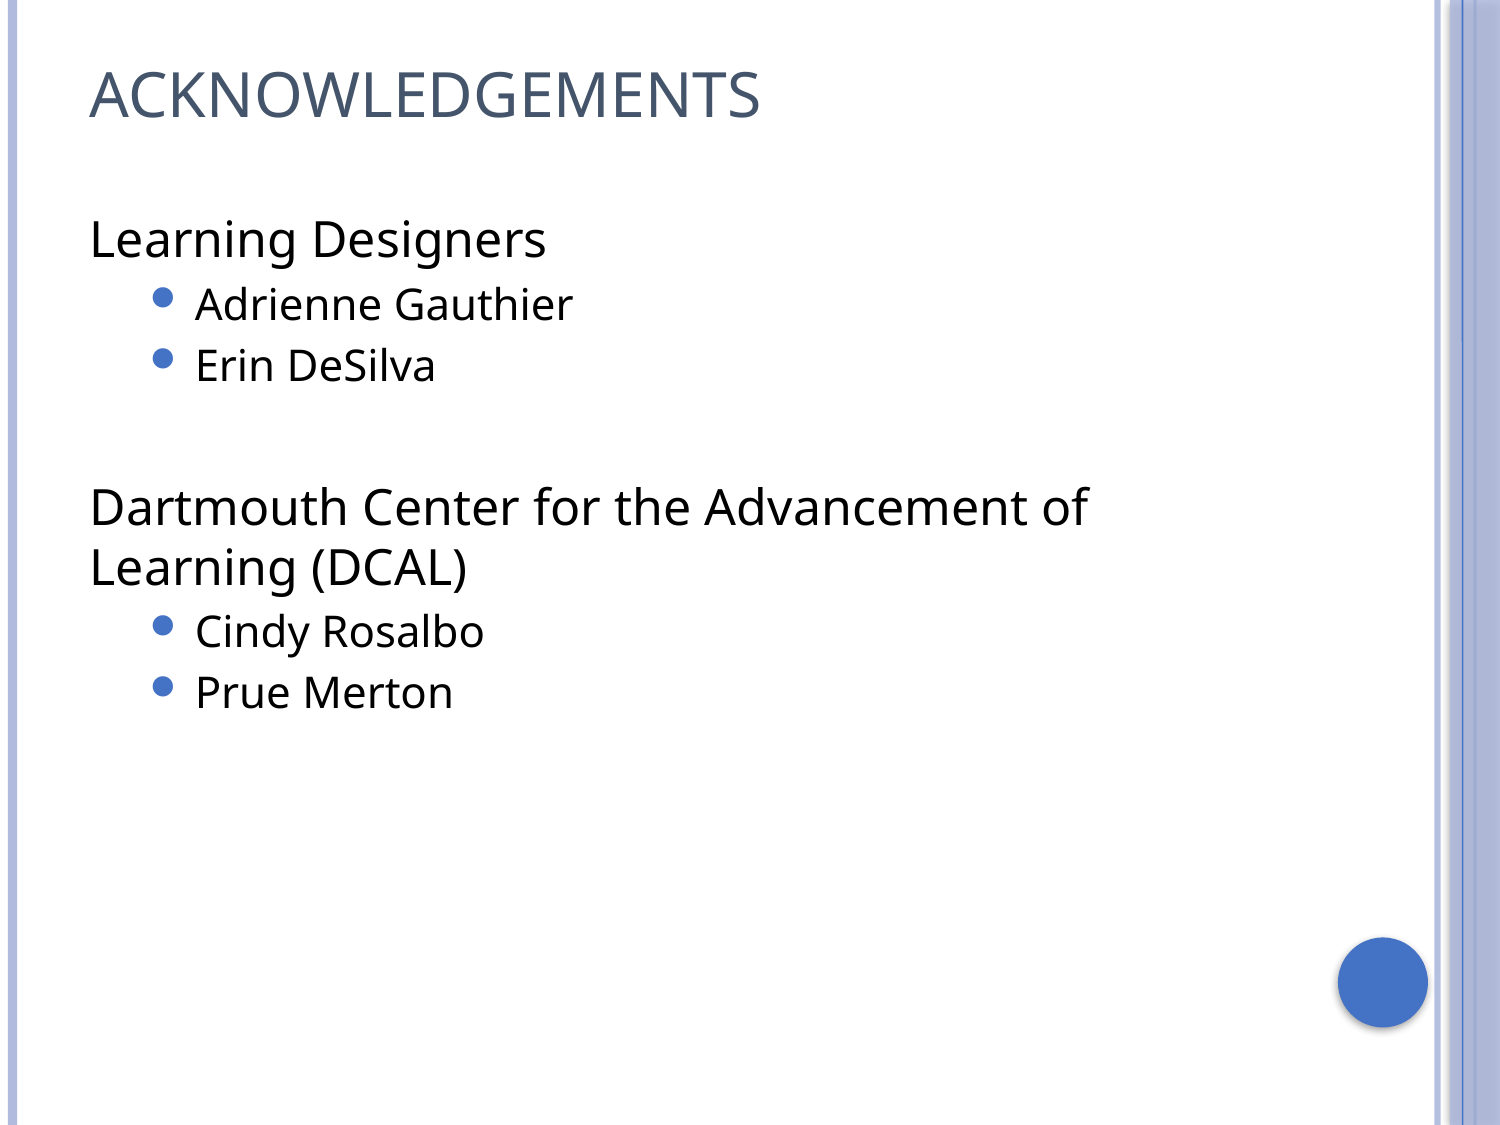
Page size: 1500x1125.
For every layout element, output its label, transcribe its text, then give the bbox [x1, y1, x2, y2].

title Acknowledgements [75, 45, 1300, 138]
list Learning Designers Adrienne Gauthier Erin DeSilva Dartmouth Center for the Advancement of Learning (DCAL) Cindy Rosalbo Prue Merton [75, 200, 1300, 1000]
